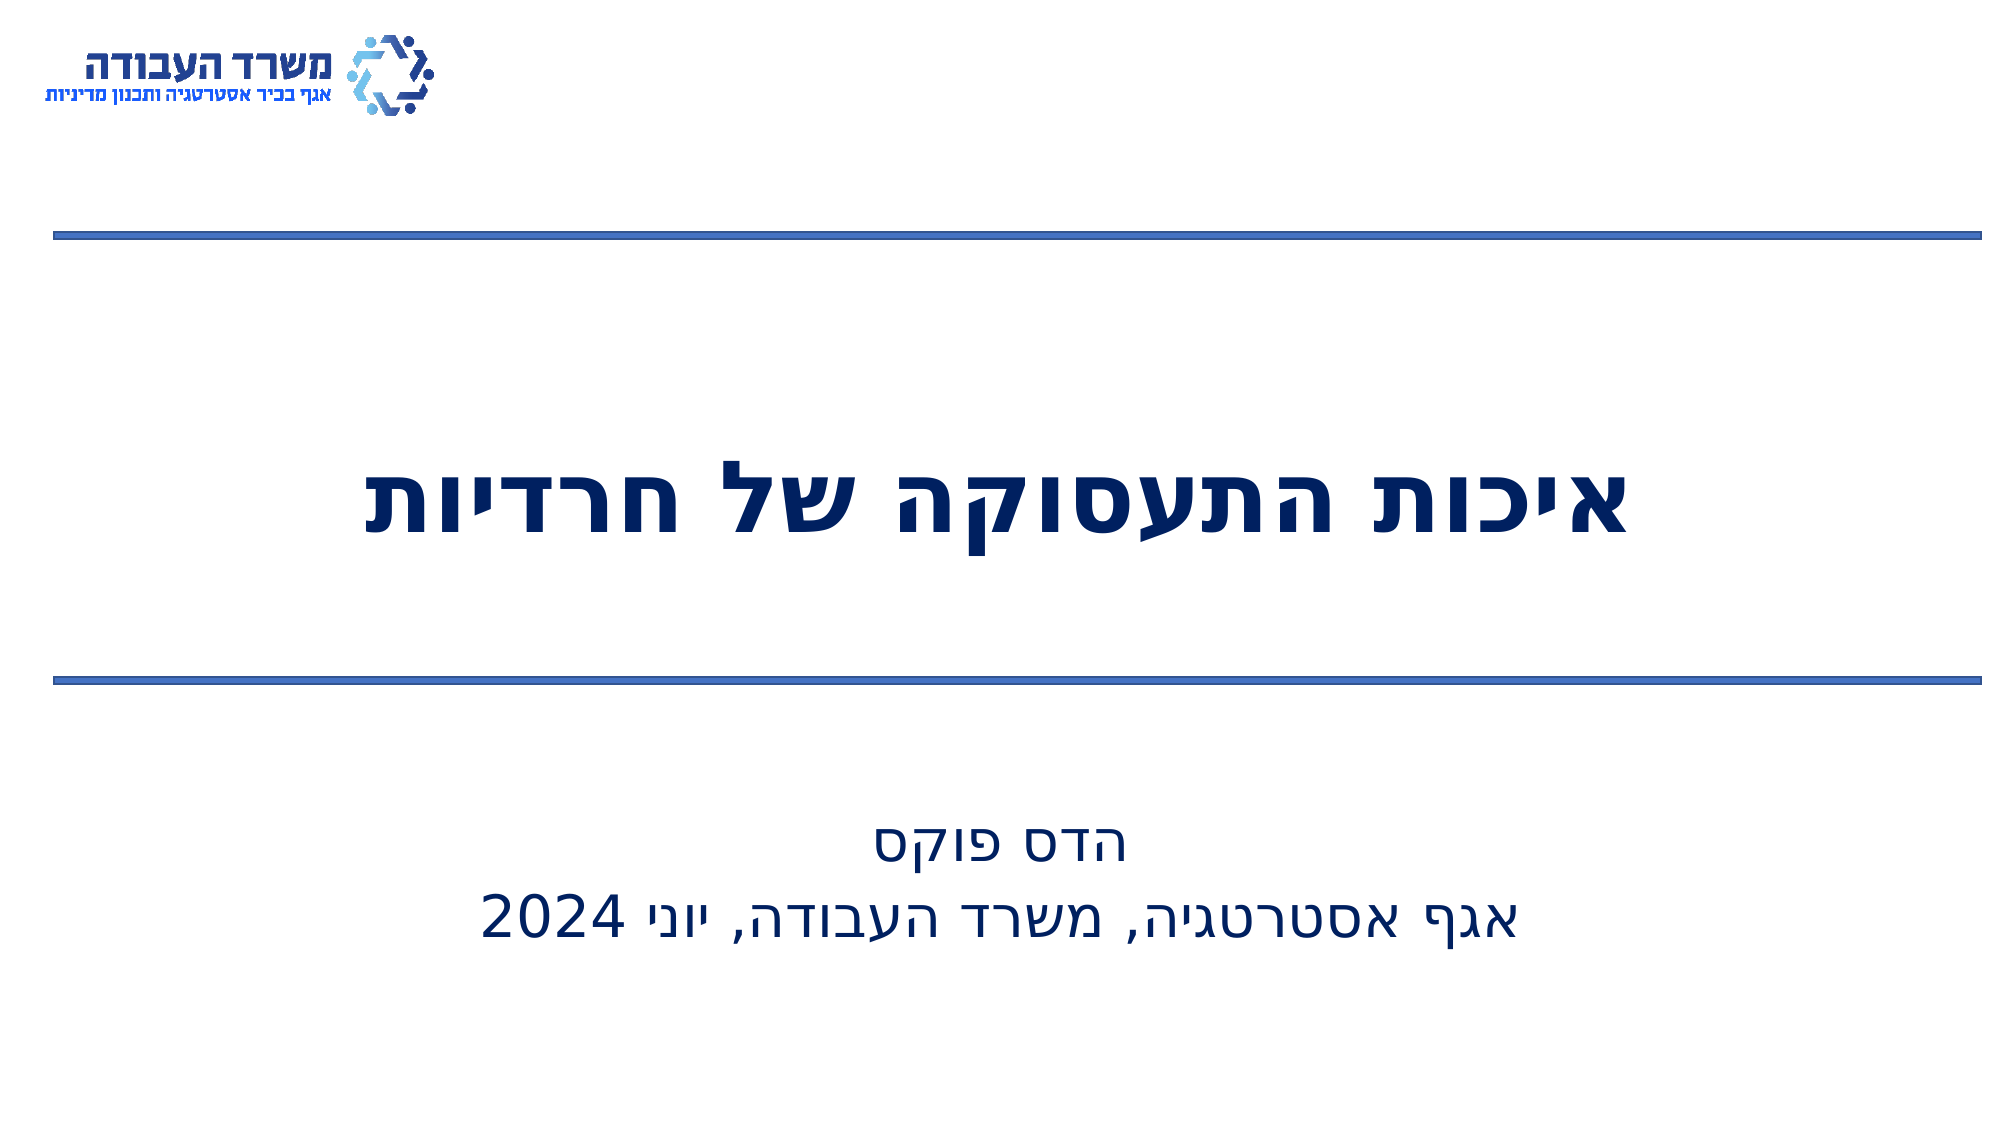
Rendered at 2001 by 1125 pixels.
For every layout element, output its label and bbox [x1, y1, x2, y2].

picture [0, 0, 497, 178]
text_box [53, 676, 1982, 685]
text_box [53, 231, 1982, 240]
